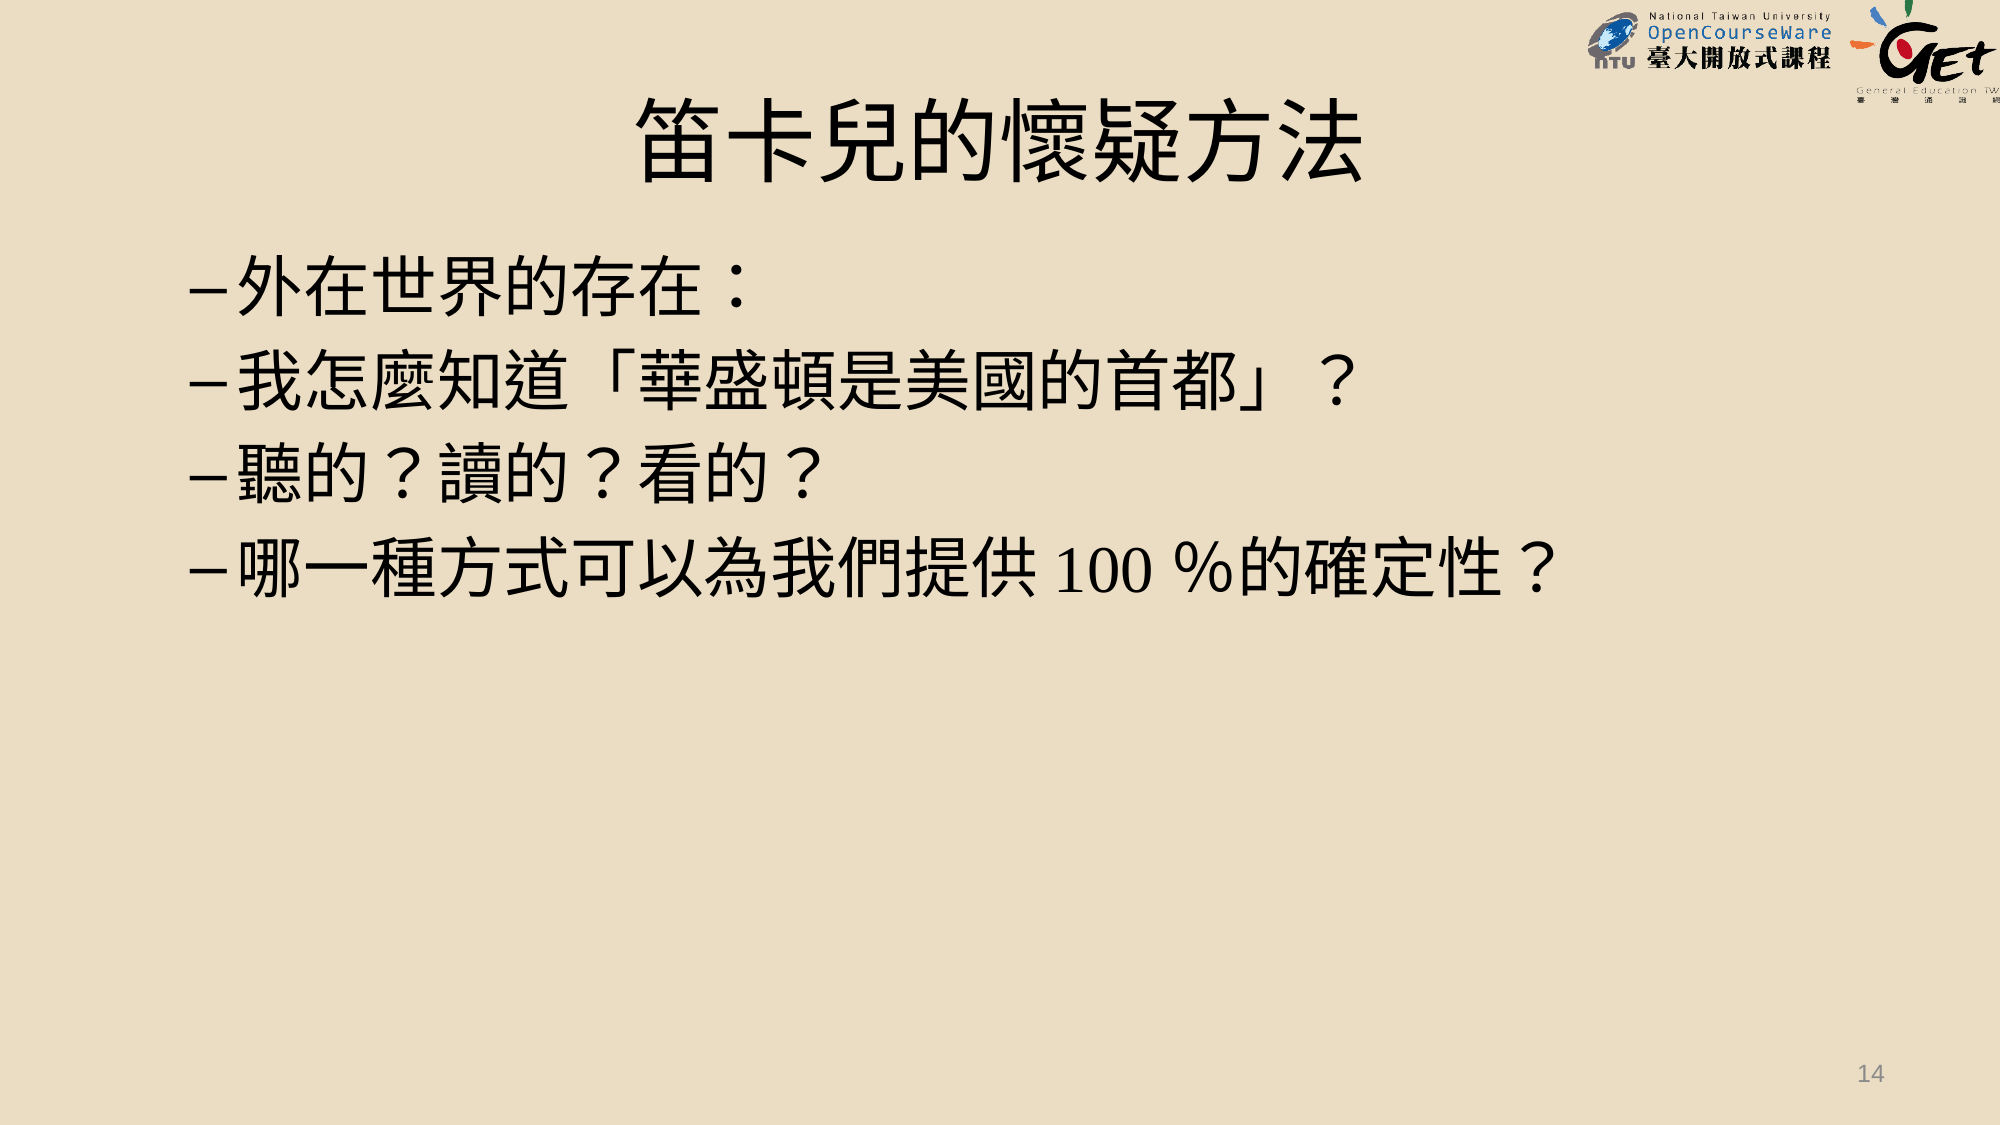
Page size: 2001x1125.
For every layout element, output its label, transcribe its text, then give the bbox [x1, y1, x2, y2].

picture [1568, 0, 2000, 103]
title 笛卡兒的懷疑方法 [99, 45, 1900, 233]
slide_number 14 [1433, 1042, 1900, 1103]
list 外在世界的存在： 我怎麼知道「華盛頓是美國的首都」？ 聽的？讀的？看的？ 哪一種方式可以為我們提供100％的確定性？ [99, 237, 1900, 1025]
